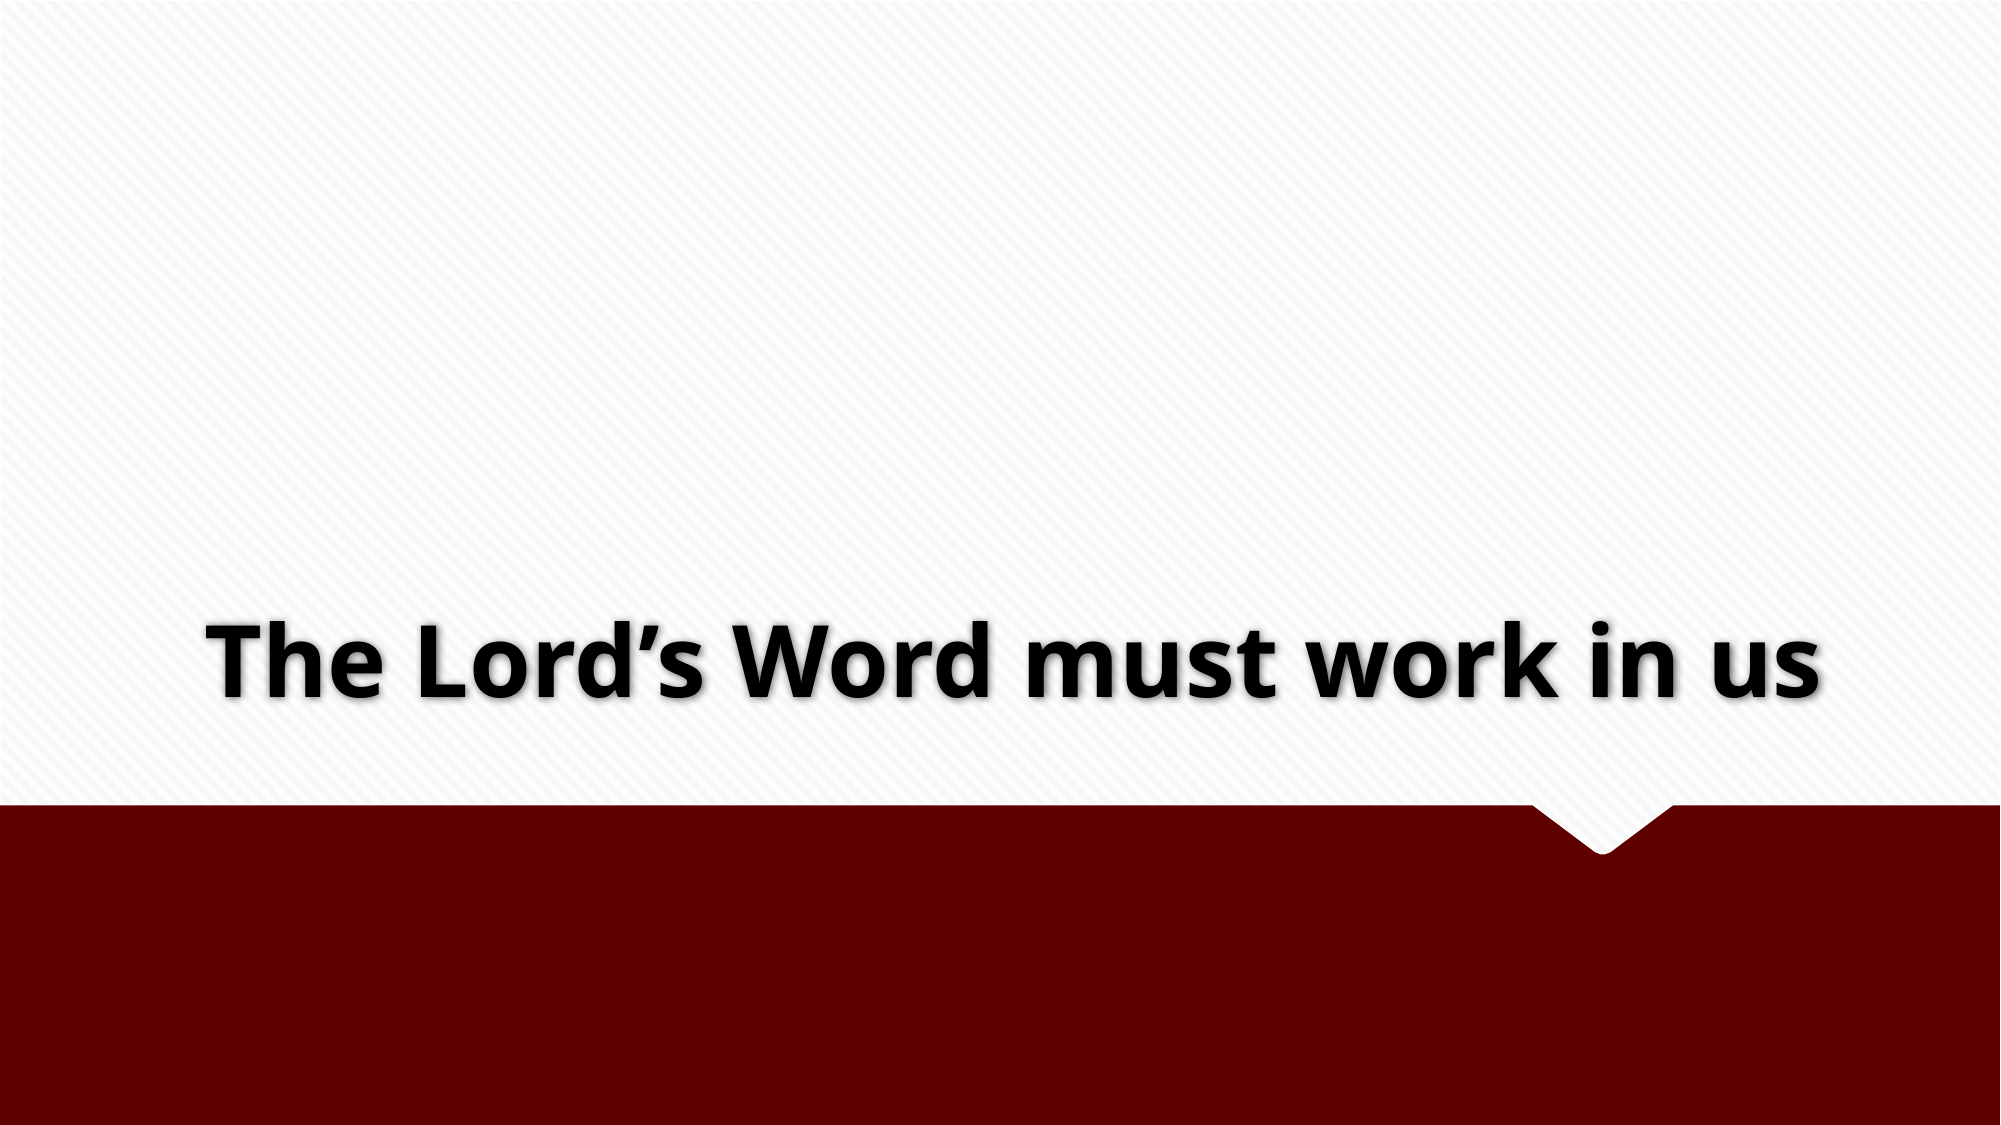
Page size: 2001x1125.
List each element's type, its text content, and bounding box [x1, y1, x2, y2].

title The Lord’s Word must work in us [132, 484, 1866, 726]
